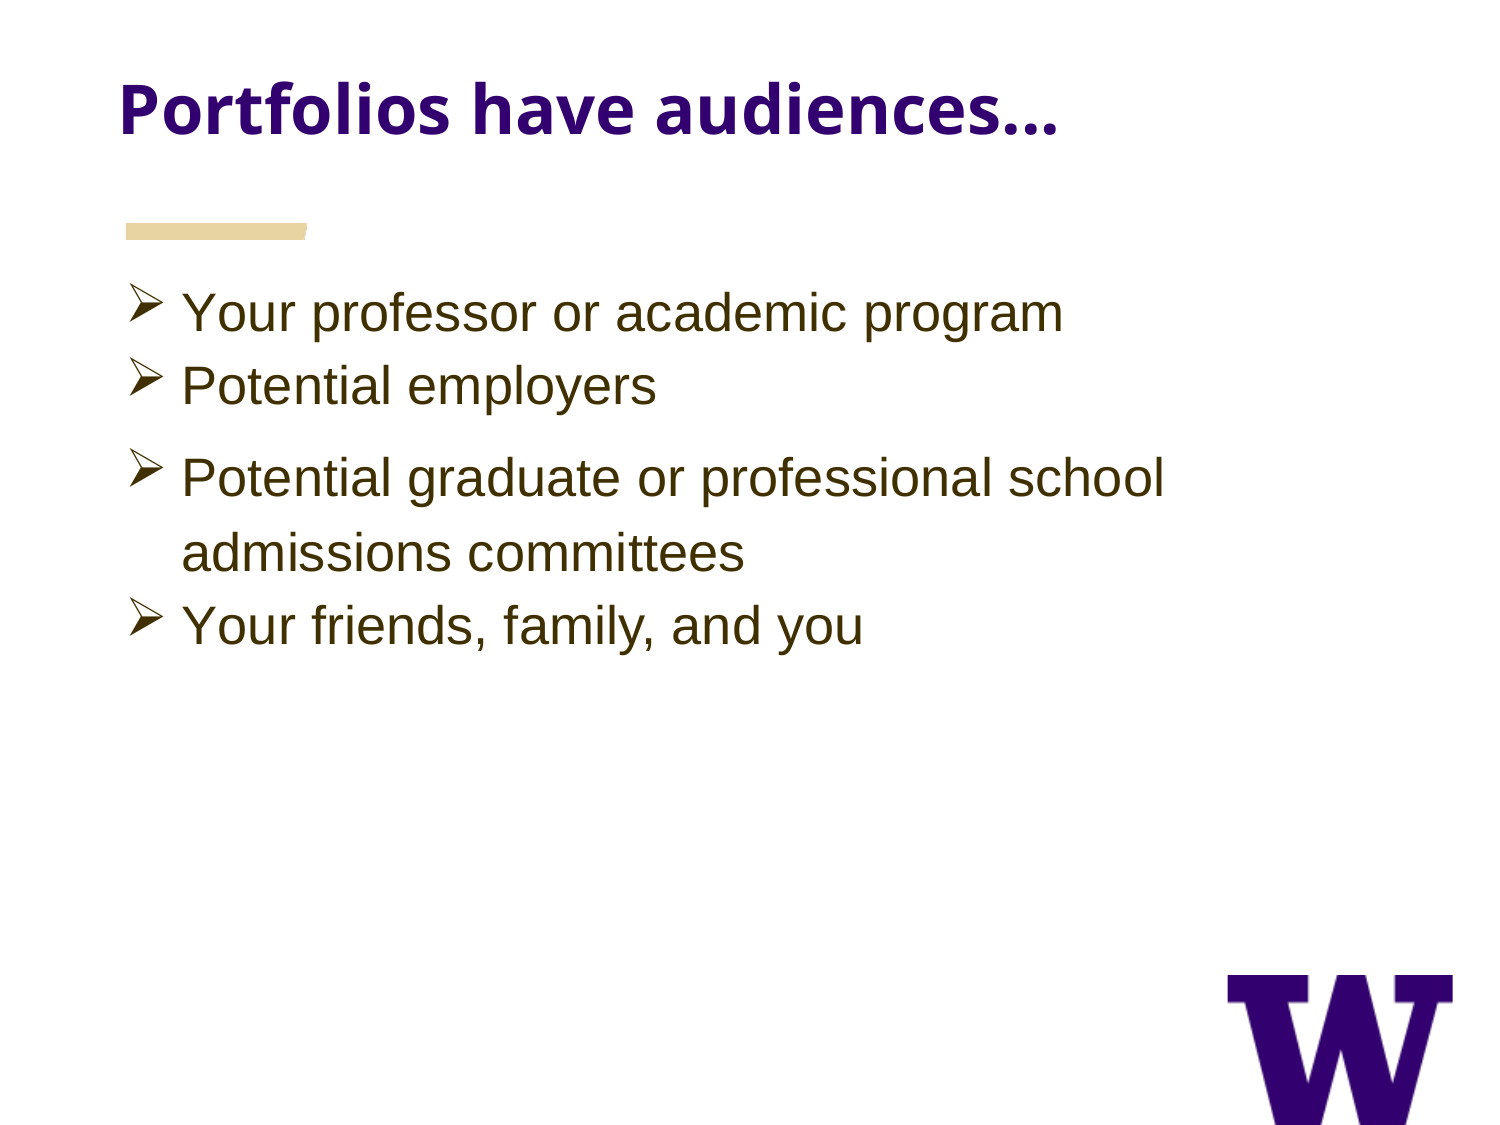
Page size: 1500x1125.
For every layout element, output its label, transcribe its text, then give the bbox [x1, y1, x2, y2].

list Your professor or academic program Potential employers Potential graduate or professional school admissions committees Your friends, family, and you [110, 259, 1455, 785]
text_box Portfolios have audiences... [103, 59, 1397, 278]
